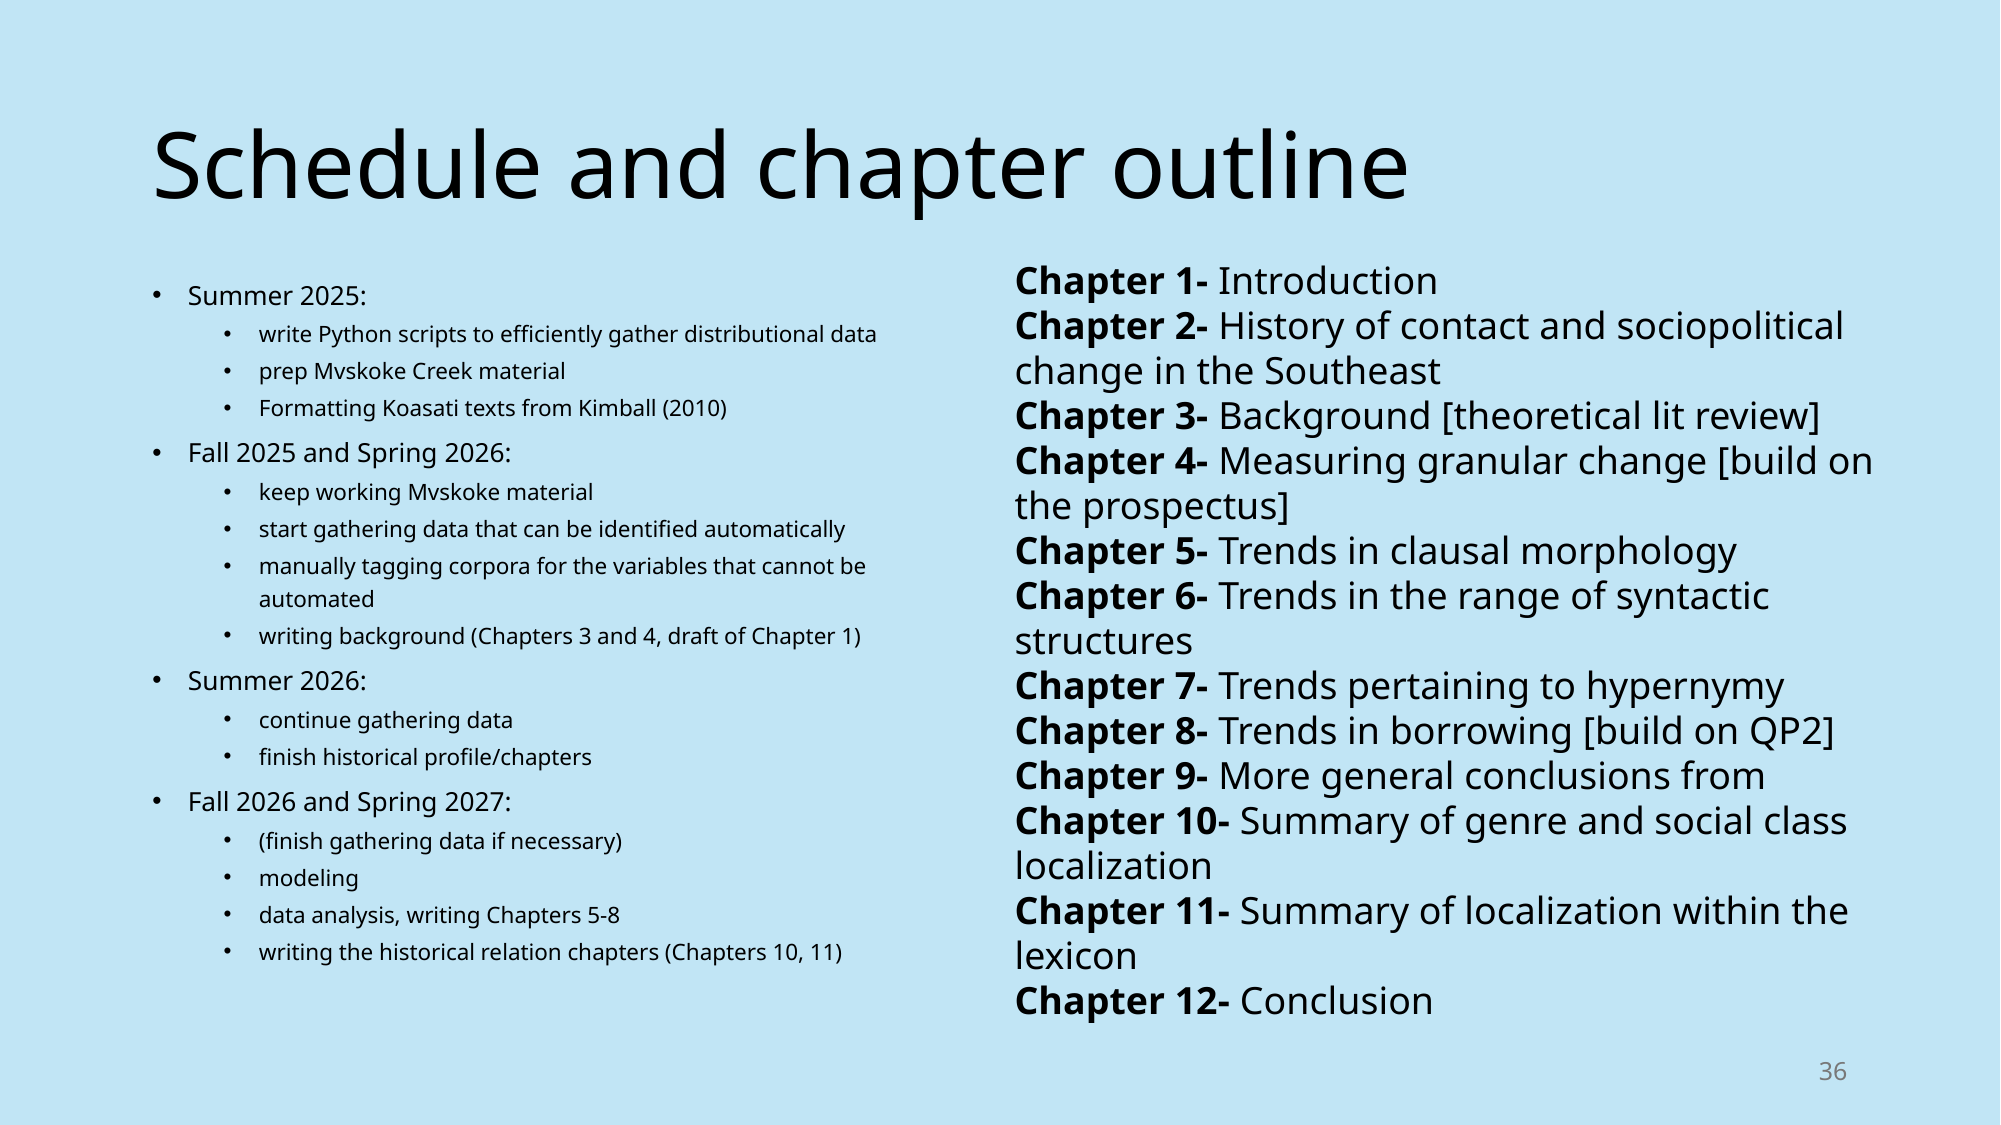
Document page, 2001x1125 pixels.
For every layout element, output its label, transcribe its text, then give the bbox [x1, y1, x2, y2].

text_box Chapter 1- Introduction Chapter 2- History of contact and sociopolitical change in the Southeast Chapter 3- Background [theoretical lit review] Chapter 4- Measuring granular change [build on the prospectus] Chapter 5- Trends in clausal morphology Chapter 6- Trends in the range of syntactic structures Chapter 7- Trends pertaining to hypernymy Chapter 8- Trends in borrowing [build on QP2] Chapter 9- More general conclusions from Chapter 10- Summary of genre and social class localization Chapter 11- Summary of localization within the lexicon Chapter 12- Conclusion [999, 249, 1921, 1030]
slide_number 36 [1412, 1042, 1863, 1103]
list Summer 2025: write Python scripts to efficiently gather distributional data prep Mvskoke Creek material Formatting Koasati texts from Kimball (2010) Fall 2025 and Spring 2026: keep working Mvskoke material start gathering data that can be identified automatically manually tagging corpora for the variables that cannot be automated writing background (Chapters 3 and 4, draft of Chapter 1) Summer 2026: continue gathering data finish historical profile/chapters Fall 2026 and Spring 2027: (finish gathering data if necessary) modeling data analysis, writing Chapters 5-8 writing the historical relation chapters (Chapters 10, 11) [137, 264, 999, 979]
title Schedule and chapter outline [137, 59, 1863, 264]
